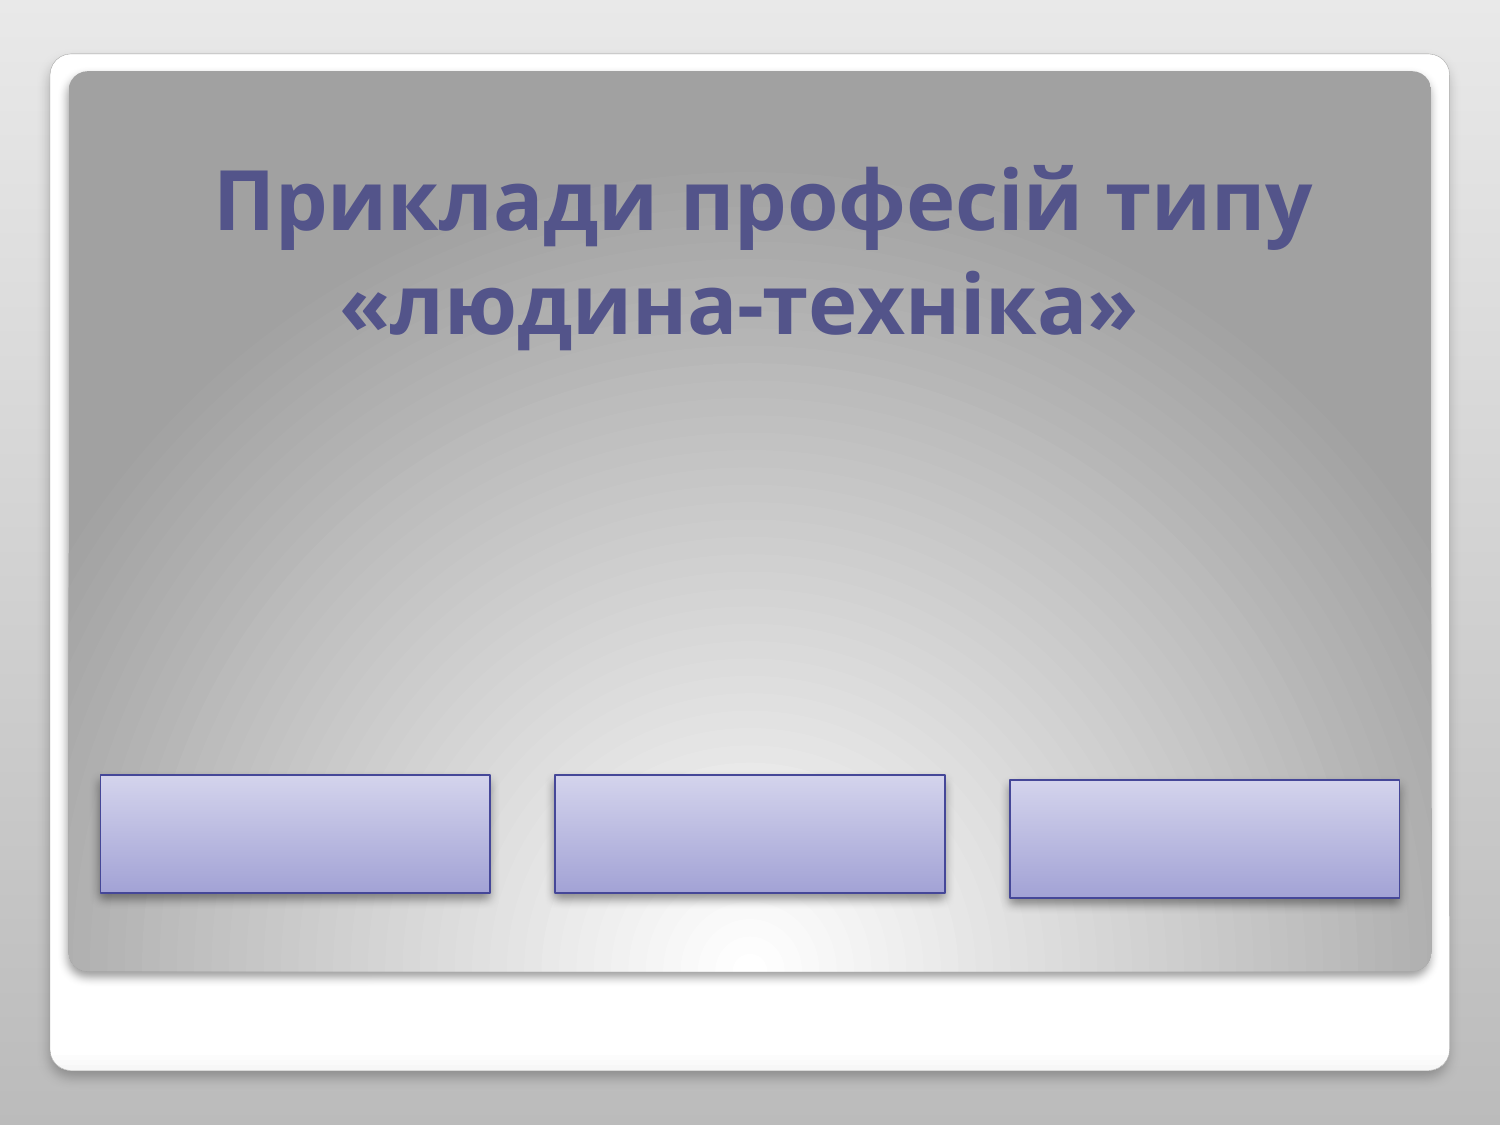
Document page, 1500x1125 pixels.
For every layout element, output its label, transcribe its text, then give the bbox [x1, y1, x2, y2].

text_box [1009, 779, 1400, 899]
text_box Приклади професій типу «людина-техніка» [29, 45, 1471, 433]
text_box [554, 774, 946, 894]
text_box [100, 774, 491, 894]
